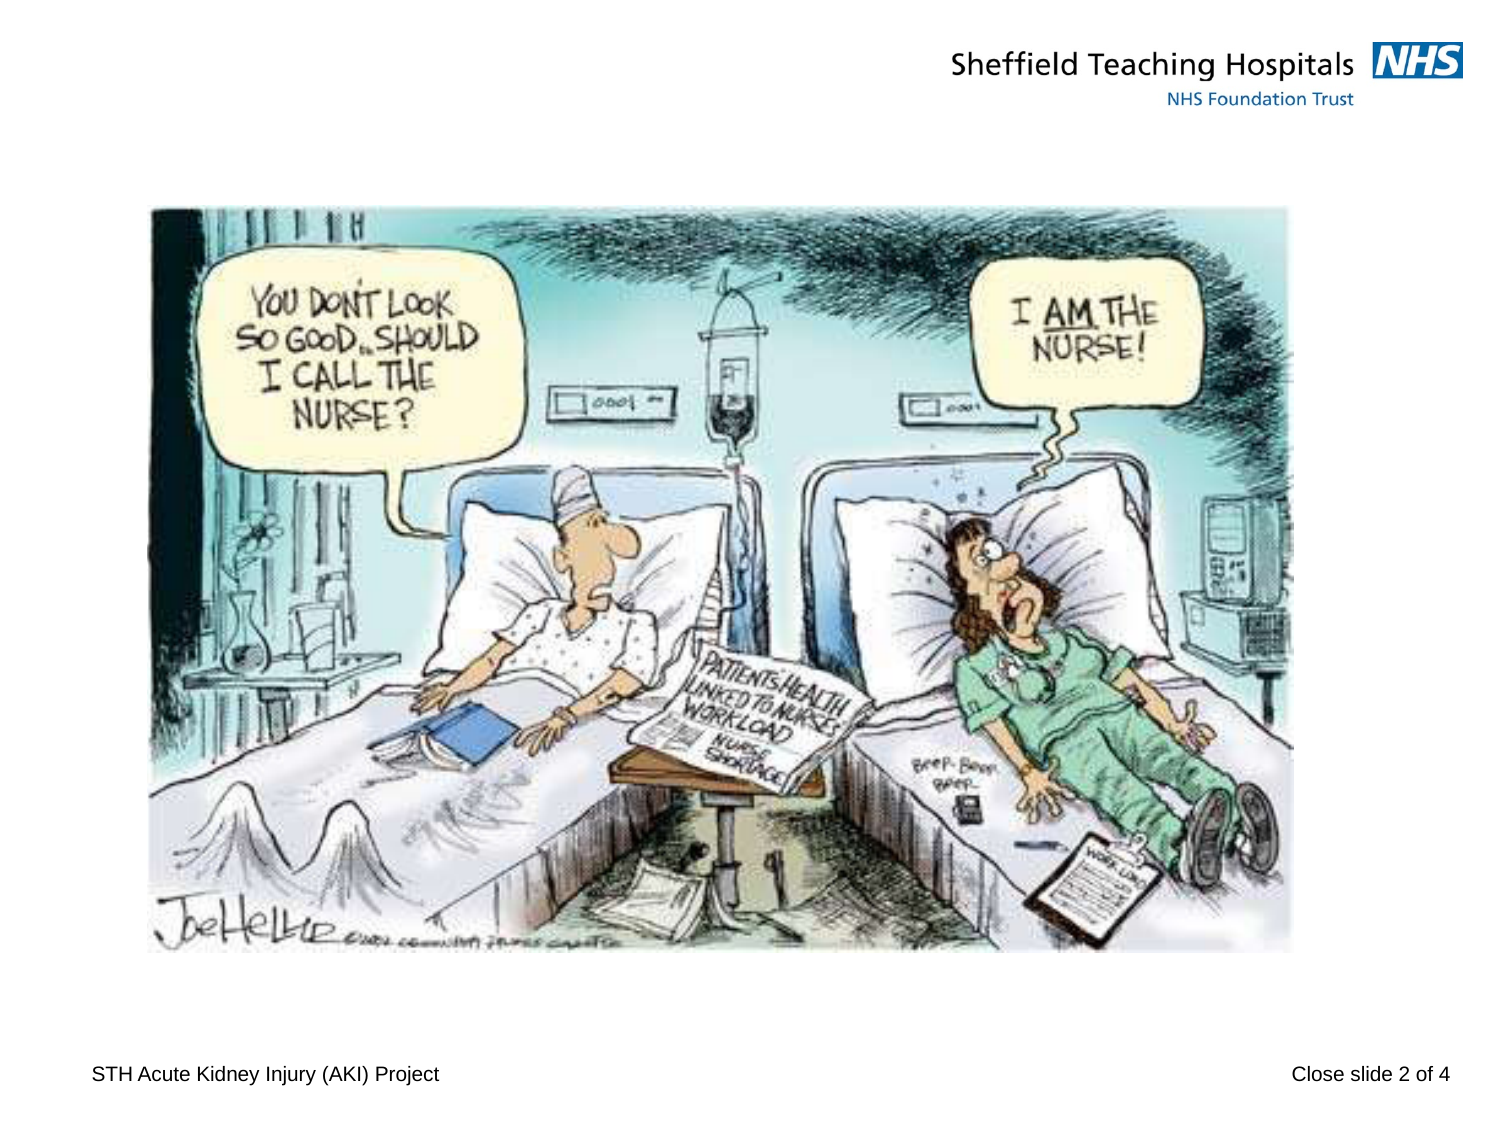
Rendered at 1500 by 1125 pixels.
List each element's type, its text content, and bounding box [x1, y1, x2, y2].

picture [950, 42, 1463, 107]
text_box STH Acute Kidney Injury (AKI) Project Close slide 2 of 4 [76, 1053, 1471, 1094]
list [147, 205, 1294, 953]
